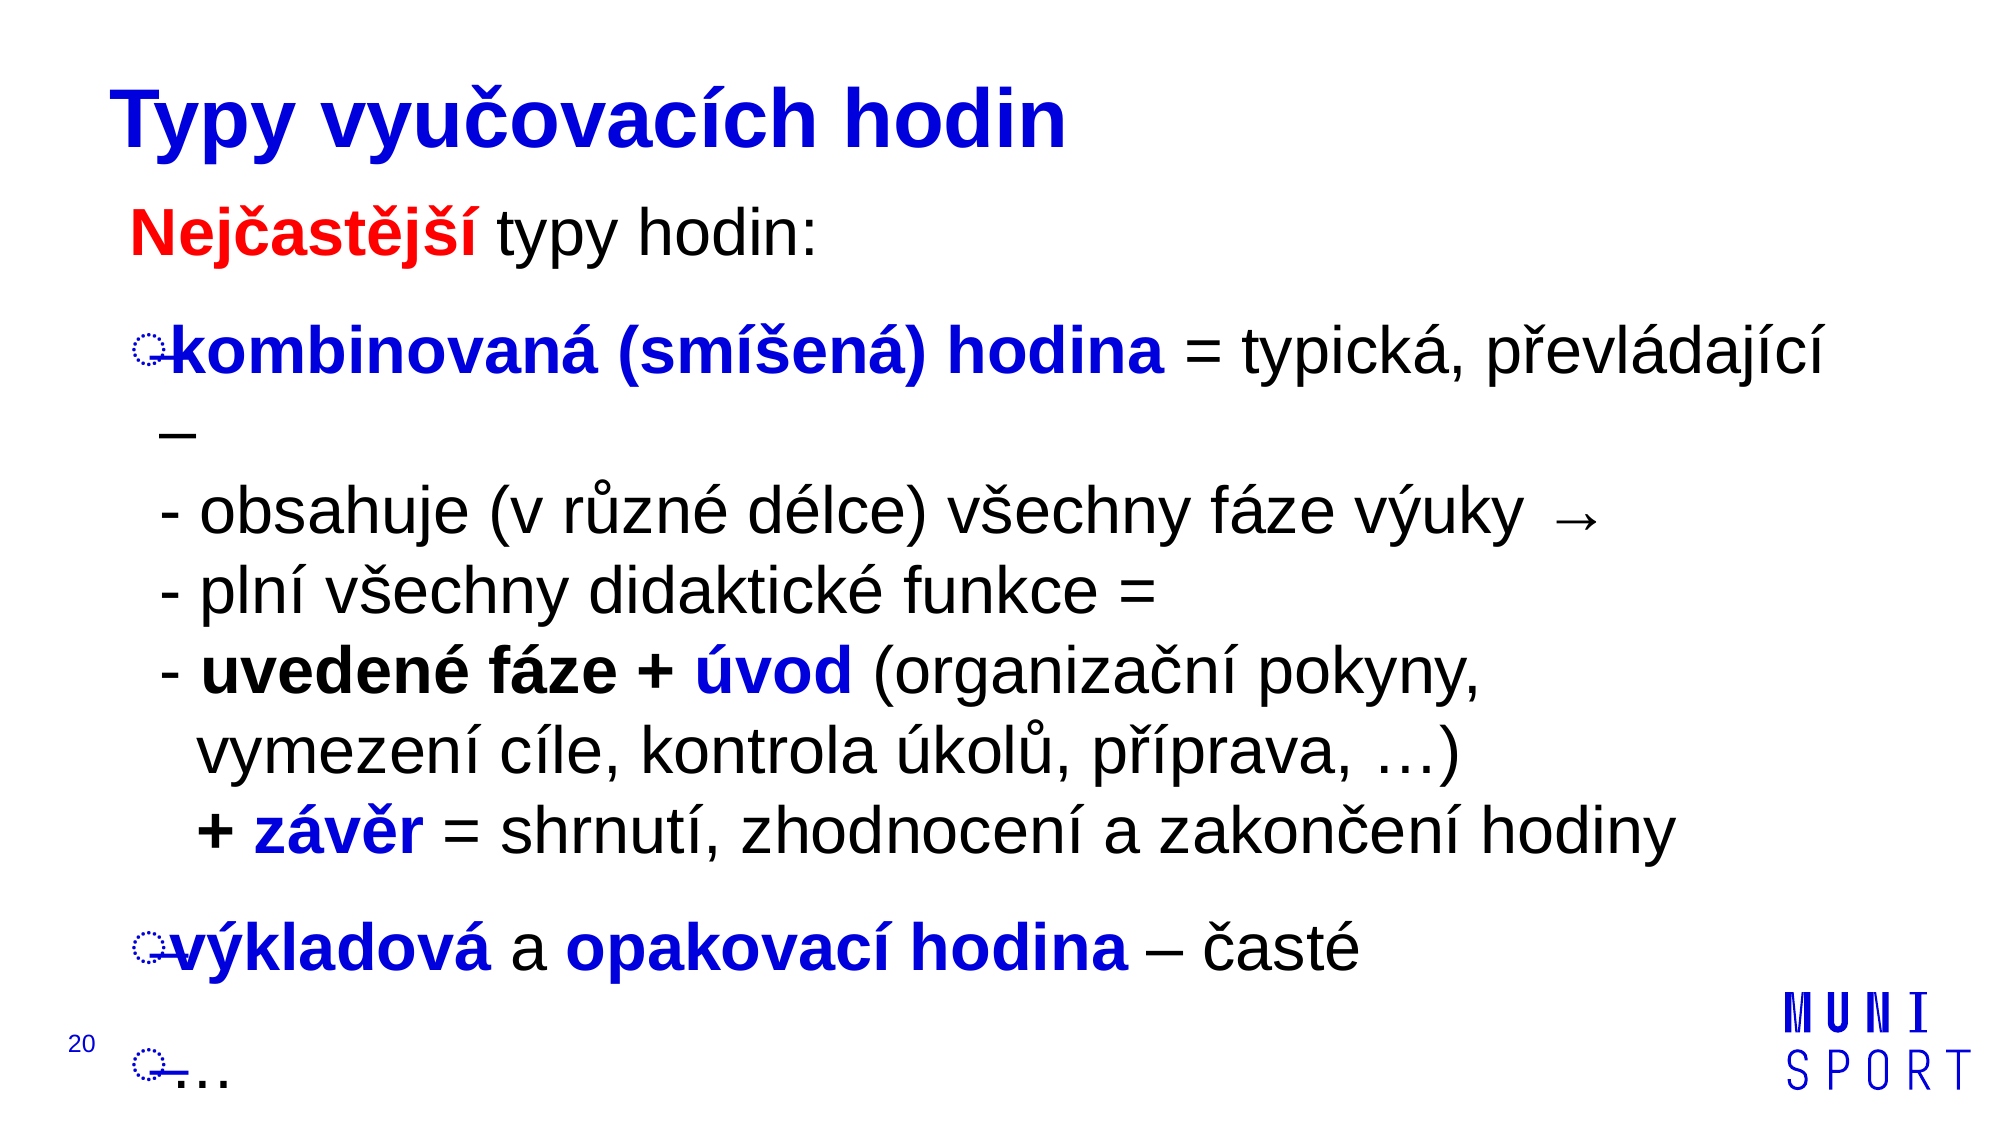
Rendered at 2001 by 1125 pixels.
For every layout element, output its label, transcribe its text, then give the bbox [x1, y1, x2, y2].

slide_number 20 [67, 1021, 110, 1063]
title Typy vyučovacích hodin [109, 81, 1874, 156]
list Nejčastější typy hodin: kombinovaná (smíšená) hodina = typická, převládající – - obsahuje (v různé délce) všechny fáze výuky → - plní všechny didaktické funkce = - uvedené fáze + úvod (organizační pokyny, vymezení cíle, kontrola úkolů, příprava, …) + závěr = shrnutí, zhodnocení a zakončení hodiny výkladová a opakovací hodina – časté … [118, 189, 1883, 1007]
